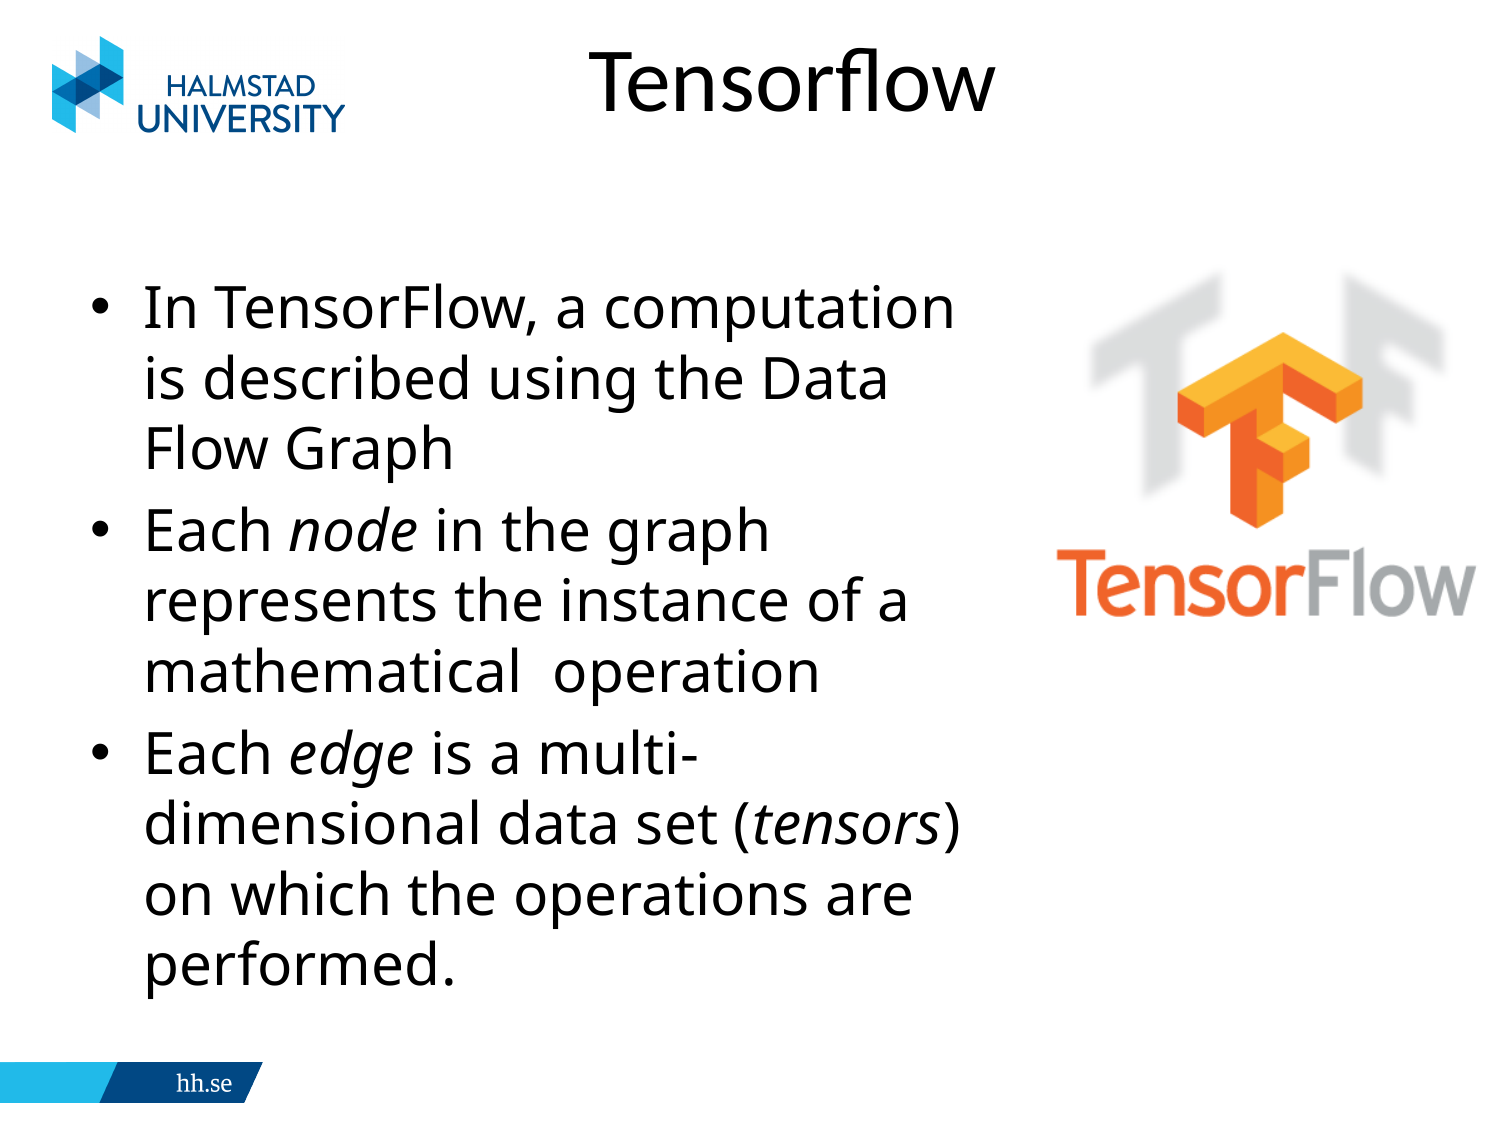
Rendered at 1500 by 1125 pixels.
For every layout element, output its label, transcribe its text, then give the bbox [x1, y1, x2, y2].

picture [0, 1062, 263, 1103]
picture [52, 36, 157, 133]
title Tensorflow [157, 14, 1429, 263]
list In TensorFlow, a computation is described using the Data Flow Graph Each node in the graph represents the instance of a mathematical operation Each edge is a multi-dimensional data set (tensors) on which the operations are performed. [75, 262, 1022, 1005]
picture [1045, 256, 1486, 632]
